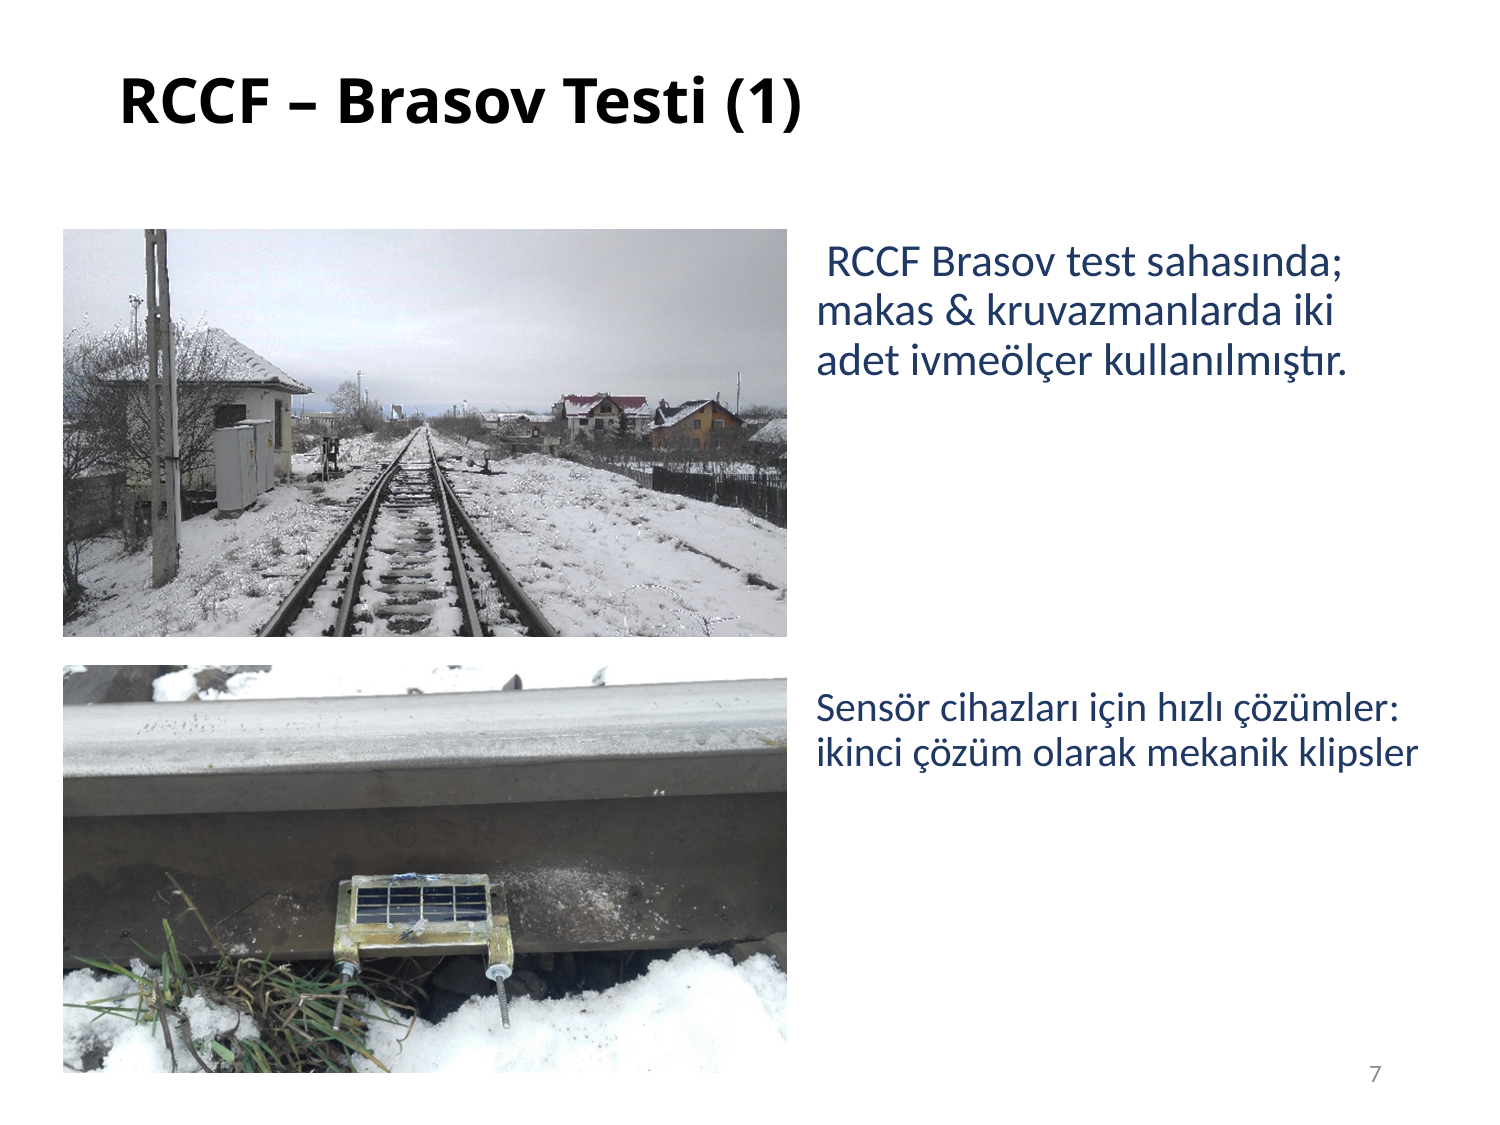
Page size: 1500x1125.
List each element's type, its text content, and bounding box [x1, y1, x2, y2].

picture [63, 229, 787, 637]
list RCCF Brasov test sahasında; makas & kruvazmanlarda iki adet ivmeölçer kullanılmıştır. [801, 229, 1429, 421]
text_box Sensör cihazları için hızlı çözümler: ikinci çözüm olarak mekanik klipsler [801, 677, 1452, 885]
slide_number 7 [1059, 1042, 1397, 1103]
picture [63, 665, 787, 1073]
title RCCF – Brasov Testi (1) [103, 23, 1181, 184]
